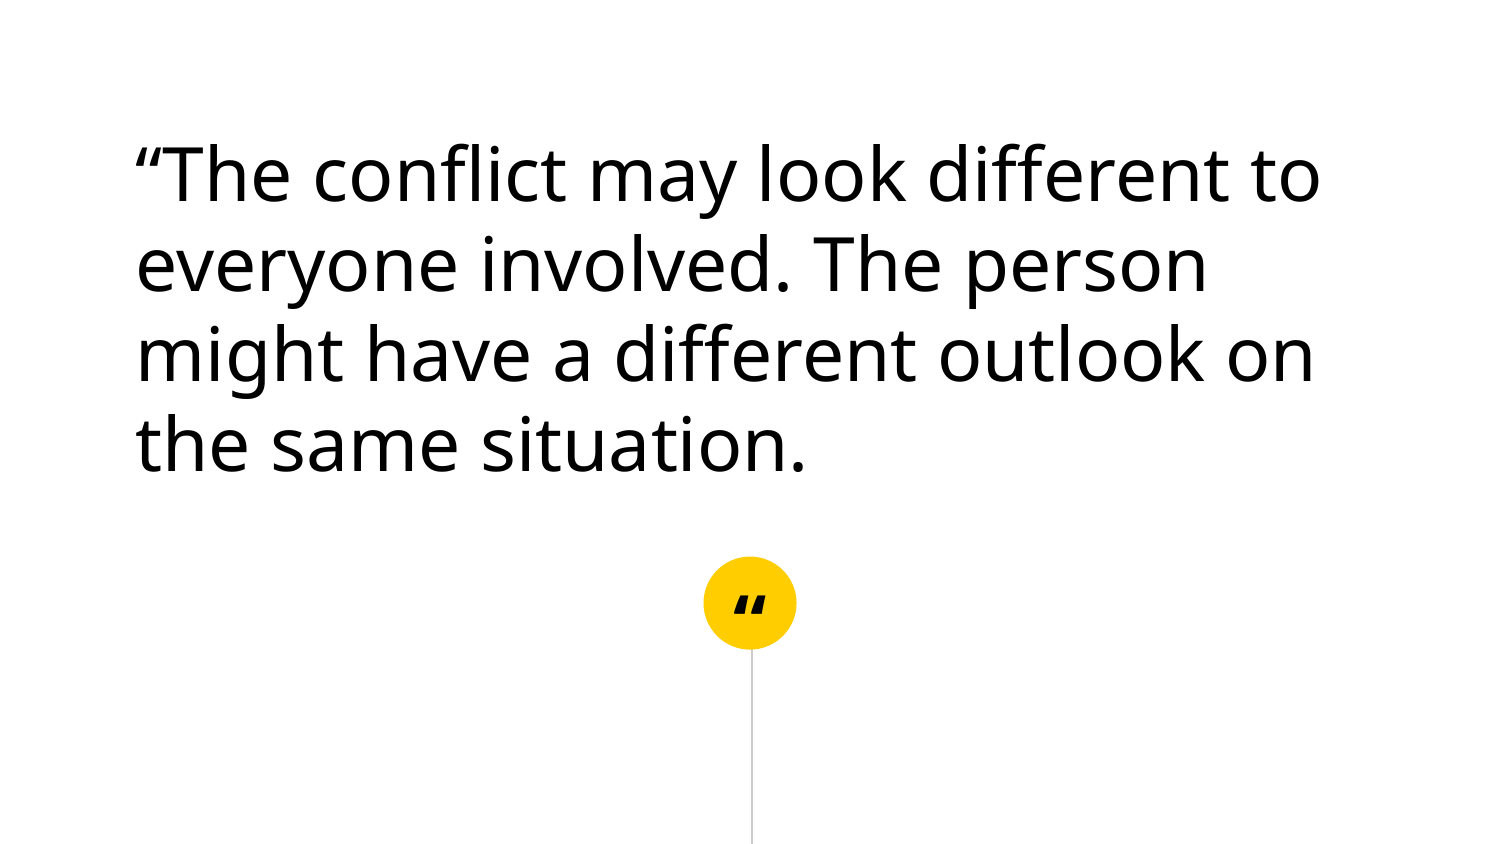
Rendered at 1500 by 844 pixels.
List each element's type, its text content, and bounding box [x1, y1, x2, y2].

list “The conflict may look different to everyone involved. The person might have a different outlook on the same situation. [120, 367, 1351, 502]
